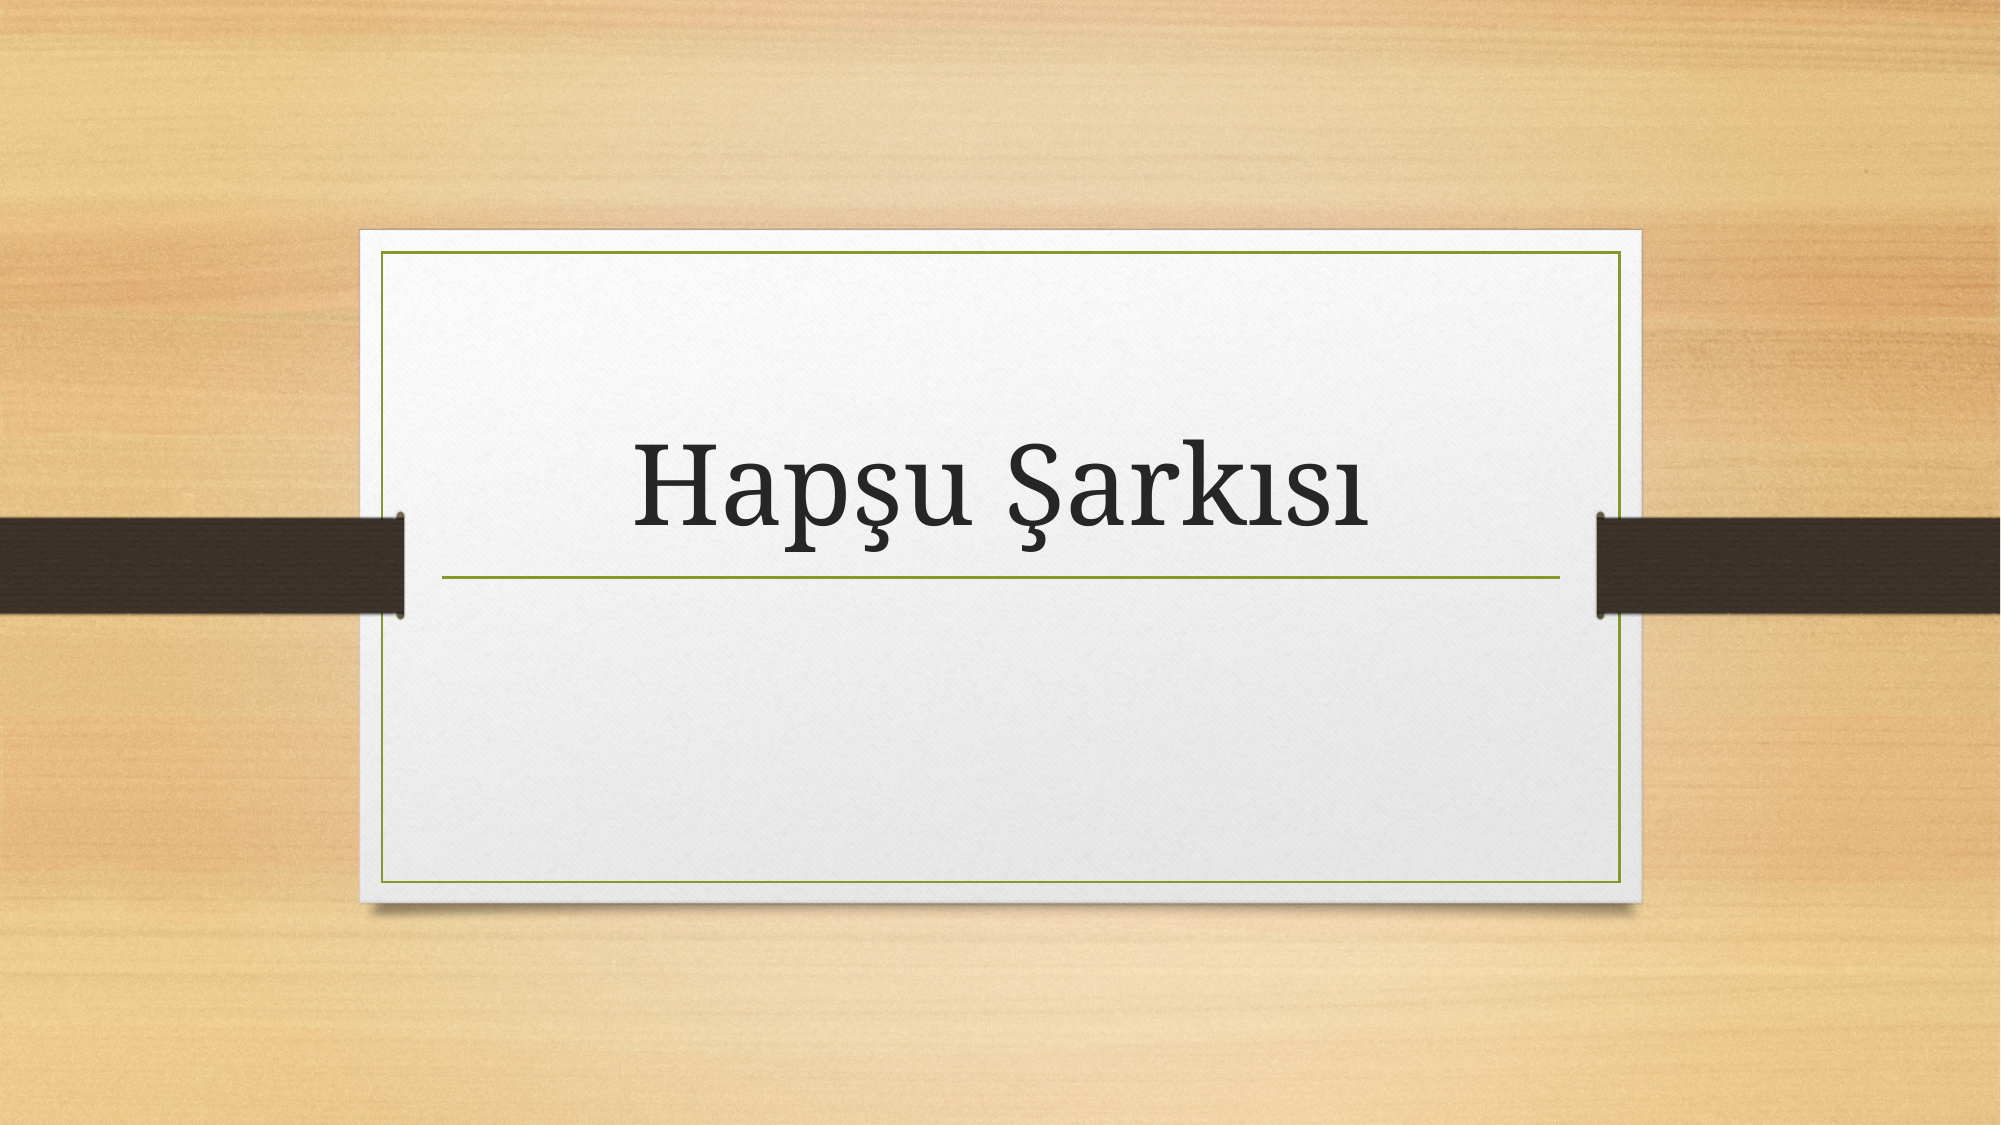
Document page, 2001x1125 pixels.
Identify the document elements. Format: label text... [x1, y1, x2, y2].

picture [0, 0, 2001, 1125]
title Hapşu Şarkısı [441, 306, 1560, 556]
